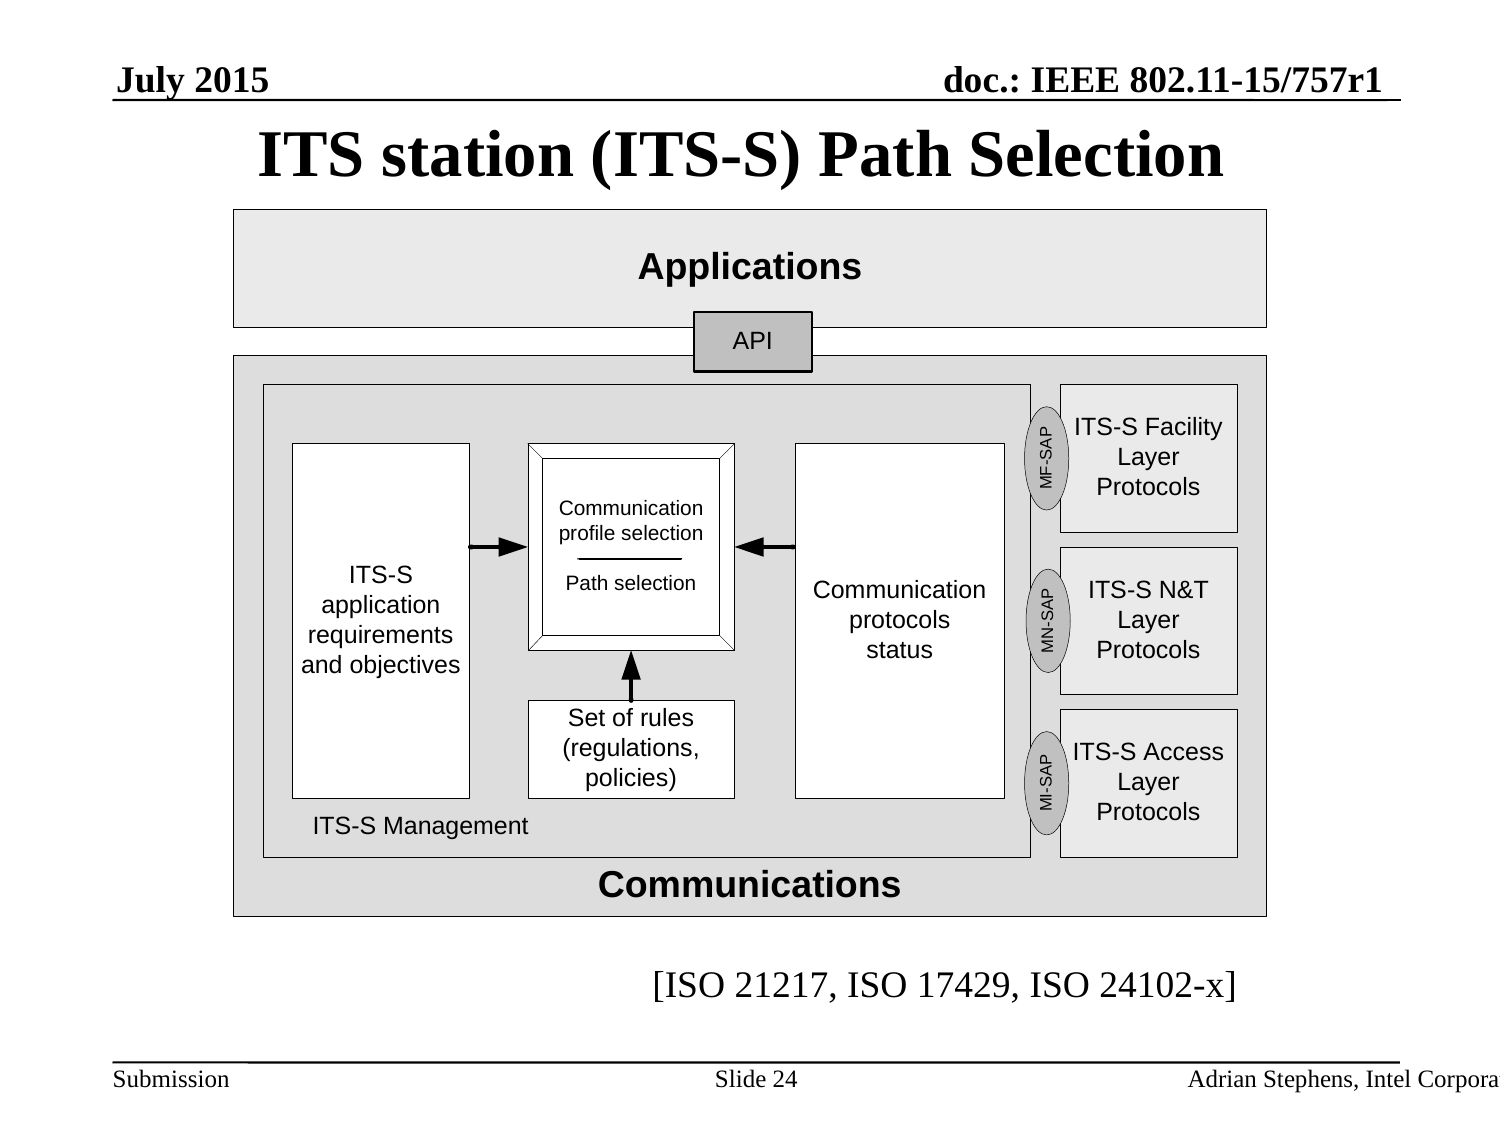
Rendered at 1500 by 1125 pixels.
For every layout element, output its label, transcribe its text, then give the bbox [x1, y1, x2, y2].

title ITS station (ITS-S) Path Selection [112, 62, 1388, 238]
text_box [230, 206, 1270, 919]
text_box July 2015 [115, 54, 270, 100]
text_box [ISO 21217, ISO 17429, ISO 24102-x] [637, 952, 1450, 1012]
text_box Adrian Stephens, Intel Corporation [1187, 1062, 1500, 1093]
text_box Slide 24 [675, 1062, 838, 1093]
